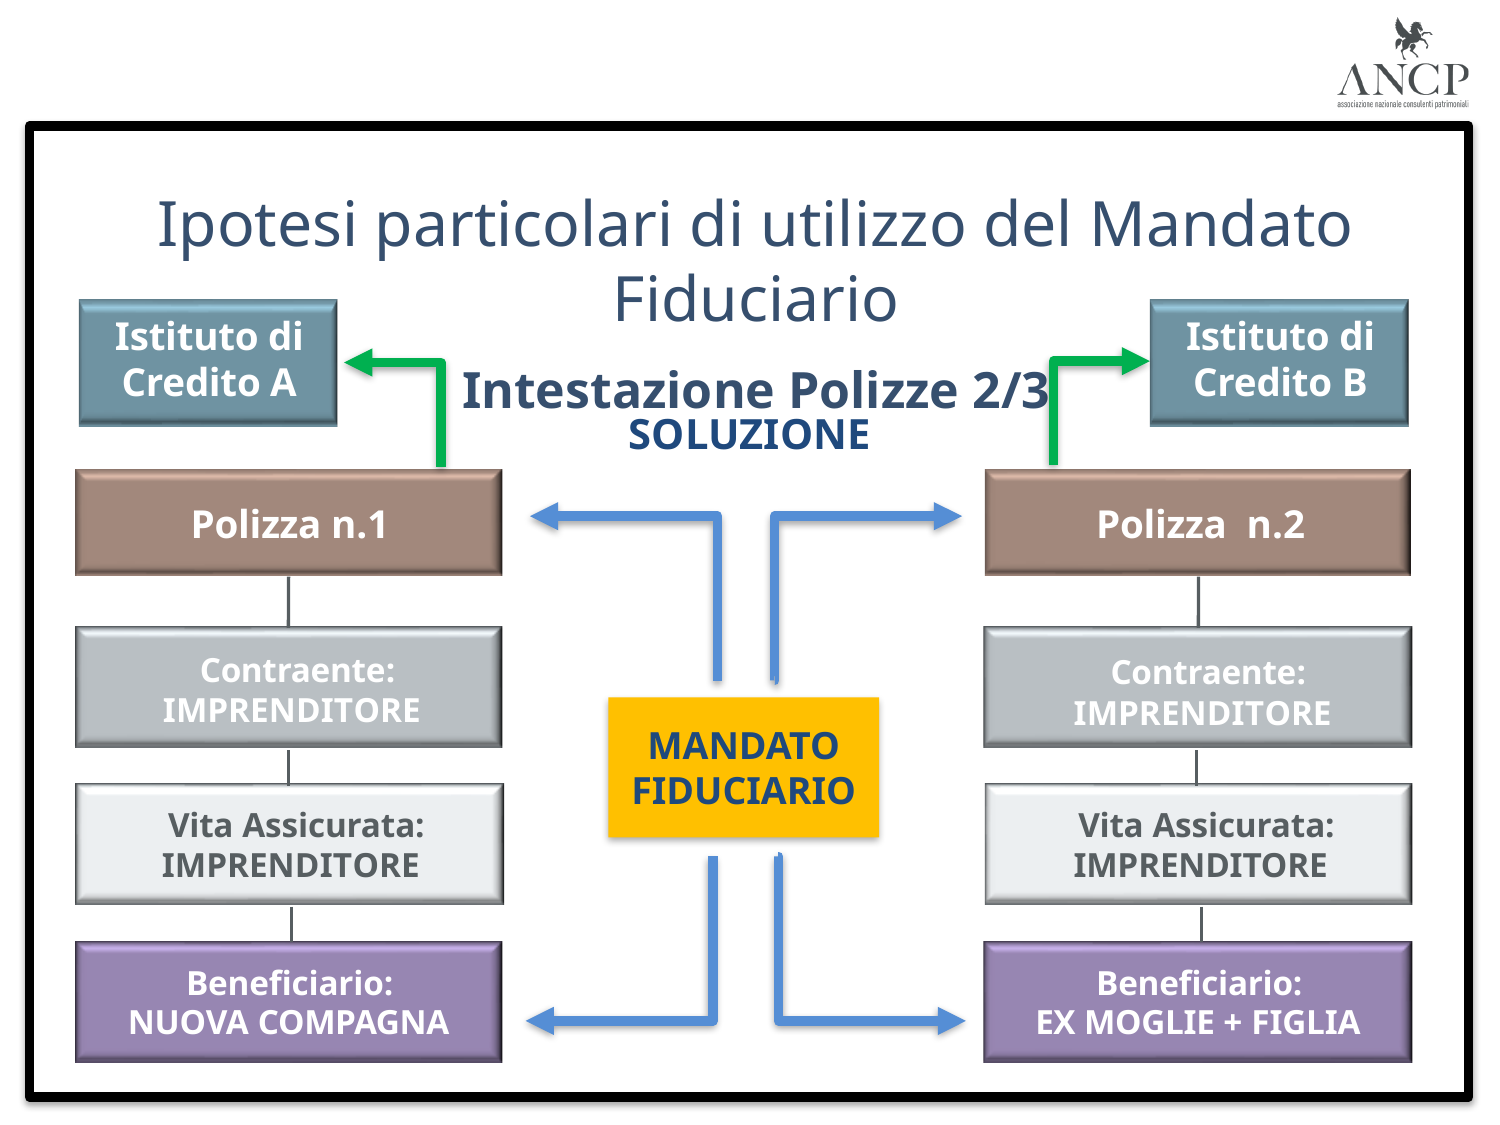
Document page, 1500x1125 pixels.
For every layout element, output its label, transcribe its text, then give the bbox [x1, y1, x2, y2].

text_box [340, 365, 445, 464]
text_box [1049, 364, 1154, 462]
picture [14, 114, 1484, 1117]
text_box [75, 626, 503, 748]
text_box [75, 469, 503, 576]
text_box [1149, 299, 1409, 427]
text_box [789, 844, 955, 1033]
text_box Istituto di Credito B [1175, 310, 1383, 405]
text_box [984, 783, 1413, 905]
text_box Vita Assicurata: IMPRENDITORE [1050, 801, 1349, 884]
text_box [78, 299, 338, 427]
text_box Beneficiario: NUOVA COMPAGNA [109, 959, 468, 1042]
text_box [536, 844, 702, 1033]
text_box Mandato Fiduciario [608, 697, 880, 838]
text_box Contraente: IMPRENDITORE [1052, 649, 1351, 732]
text_box [984, 469, 1411, 576]
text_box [785, 504, 951, 693]
text_box Polizza n.1 [143, 497, 435, 546]
text_box [75, 941, 503, 1063]
text_box [983, 941, 1413, 1063]
text_box Polizza n.2 [1051, 497, 1348, 546]
text_box Ipotesi particolari di utilizzo del Mandato Fiduciario Intestazione Polizze 2/3 [74, 176, 1438, 363]
text_box Vita Assicurata: IMPRENDITORE [140, 801, 439, 884]
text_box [541, 504, 707, 693]
text_box Istituto di Credito A [104, 310, 312, 405]
text_box Contraente: IMPRENDITORE [141, 647, 440, 729]
picture [1337, 17, 1469, 109]
text_box [75, 783, 505, 905]
text_box Beneficiario: EX MOGLIE + FIGLIA [1007, 959, 1389, 1042]
text_box SOLUZIONE [568, 399, 932, 463]
text_box [983, 626, 1413, 748]
